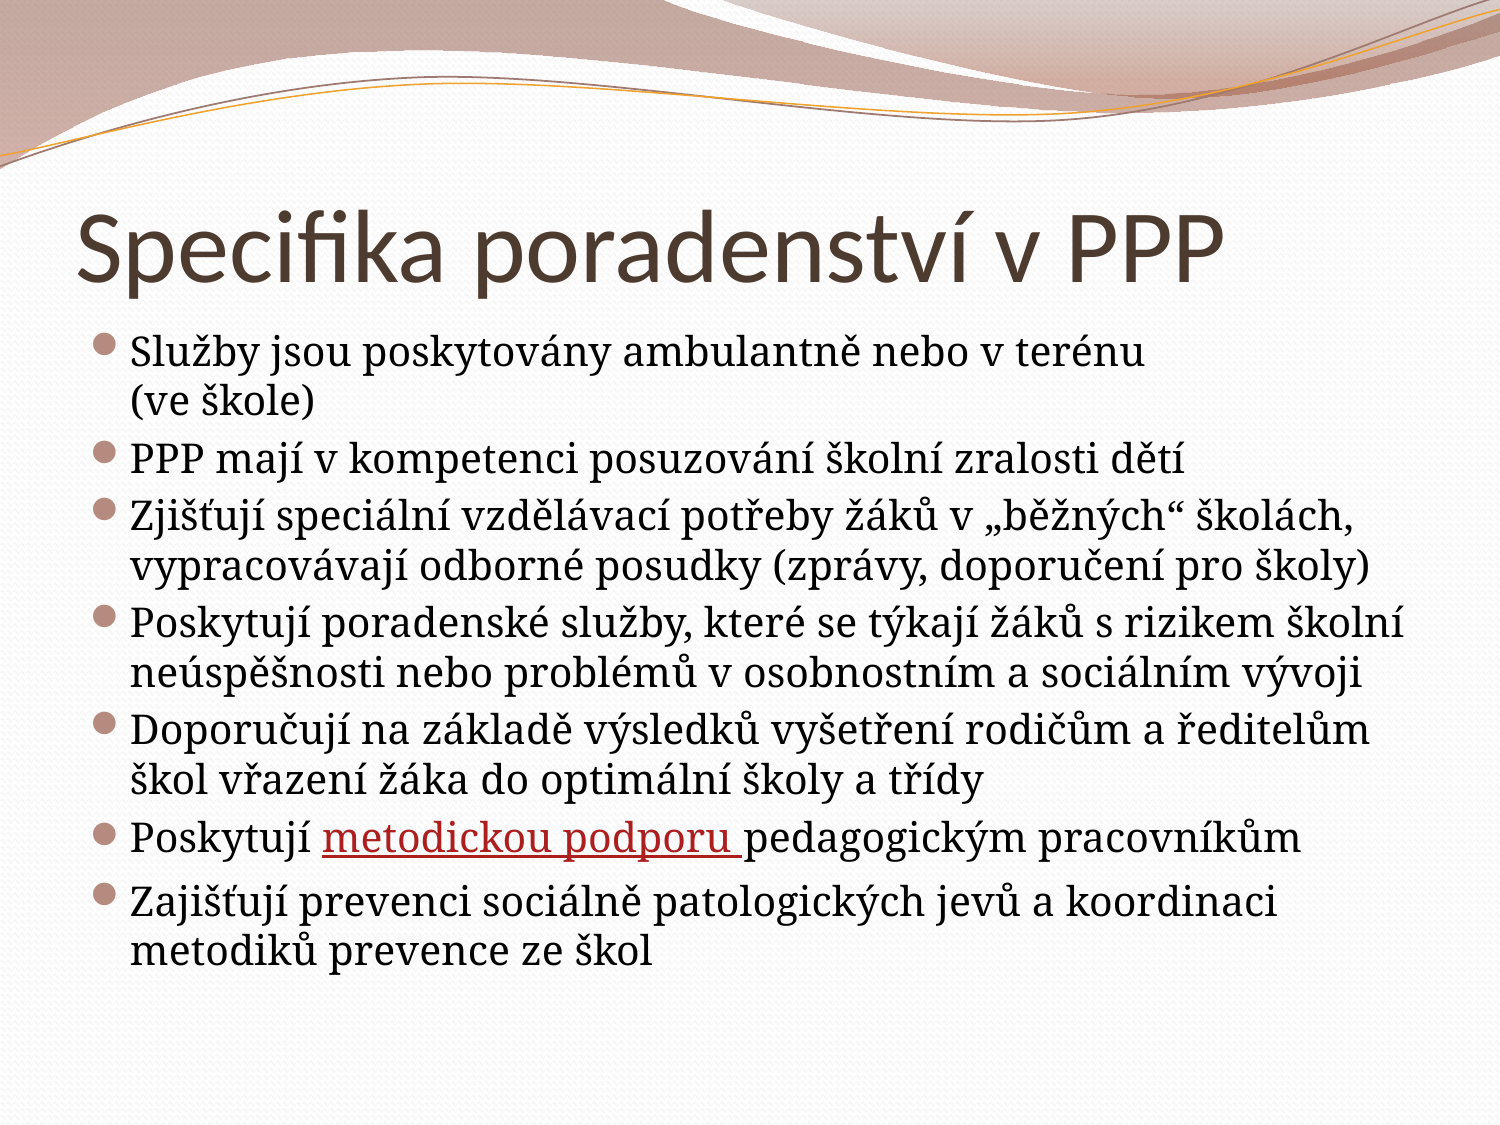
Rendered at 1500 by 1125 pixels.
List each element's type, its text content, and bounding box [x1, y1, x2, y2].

list Služby jsou poskytovány ambulantně nebo v terénu (ve škole) PPP mají v kompetenci posuzování školní zralosti dětí Zjišťují speciální vzdělávací potřeby žáků v „běžných“ školách, vypracovávají odborné posudky (zprávy, doporučení pro školy) Poskytují poradenské služby, které se týkají žáků s rizikem školní neúspěšnosti nebo problémů v osobnostním a sociálním vývoji Doporučují na základě výsledků vyšetření rodičům a ředitelům škol vřazení žáka do optimální školy a třídy Poskytují metodickou podporu pedagogickým pracovníkům Zajišťují prevenci sociálně patologických jevů a koordinaci metodiků prevence ze škol [75, 317, 1425, 1038]
title Specifika poradenství v PPP [75, 115, 1425, 303]
